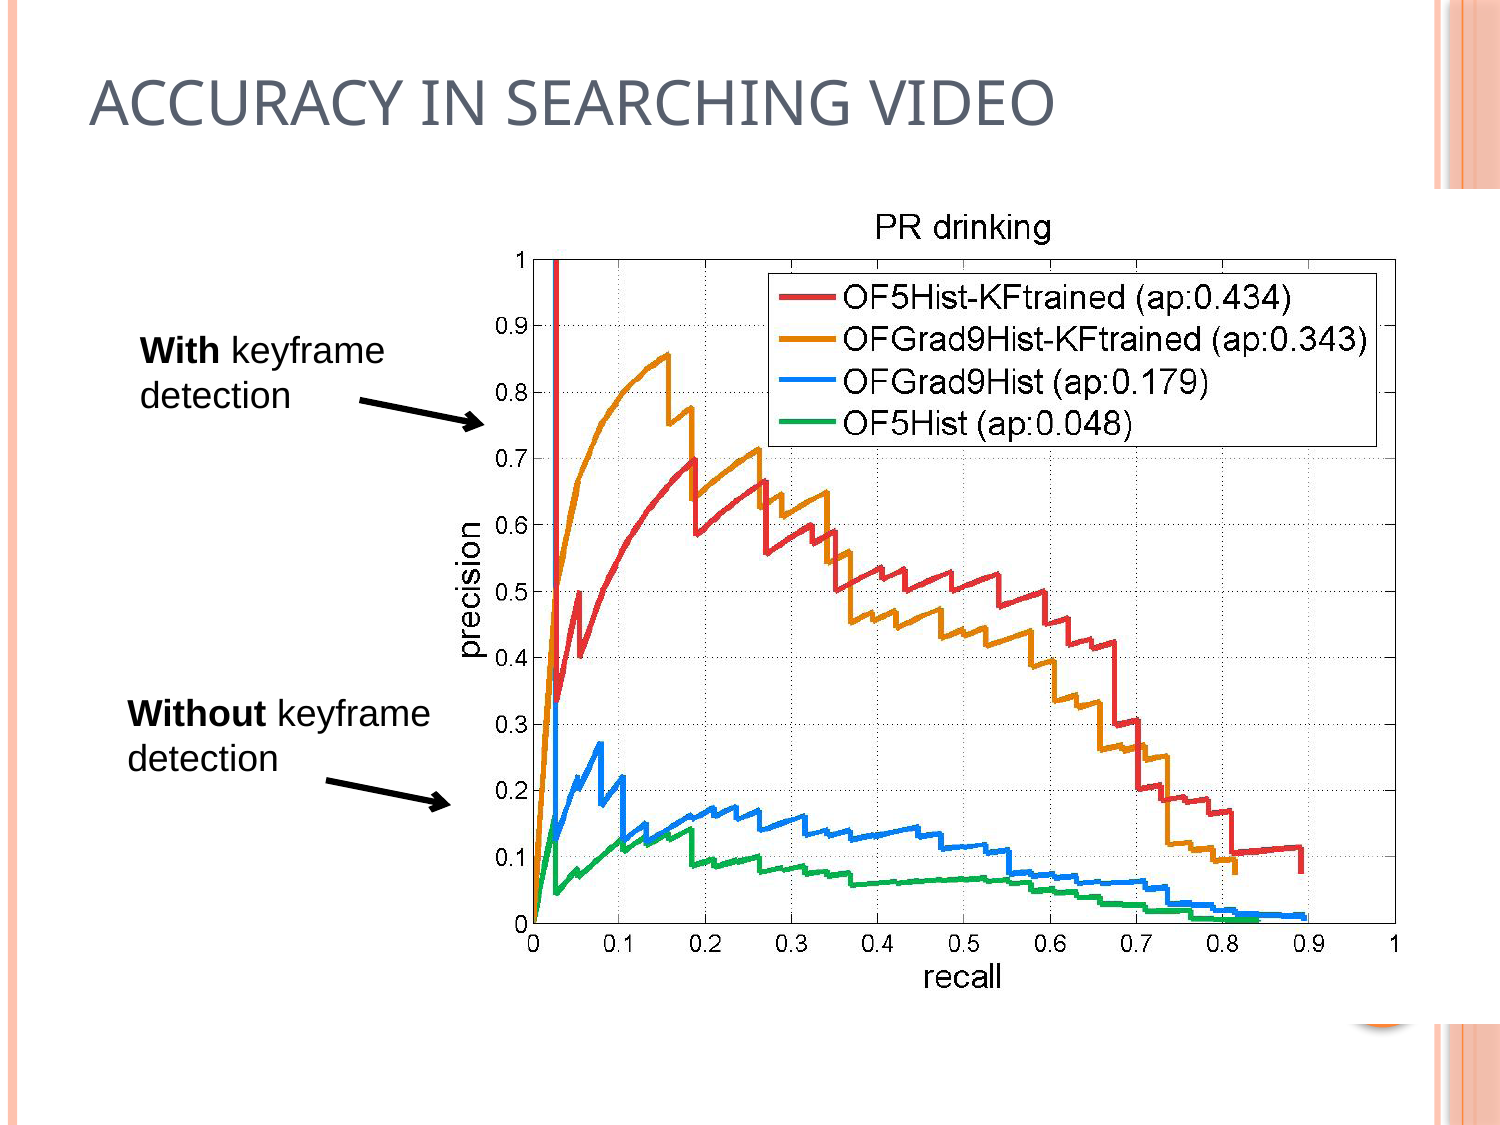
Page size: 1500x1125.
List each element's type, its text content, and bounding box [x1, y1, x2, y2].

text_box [359, 399, 486, 426]
picture [387, 189, 1500, 1025]
text_box With keyframe detection [125, 318, 382, 424]
text_box Without keyframe detection [112, 681, 382, 787]
title Accuracy in searching video [75, 24, 1300, 145]
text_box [325, 779, 452, 806]
